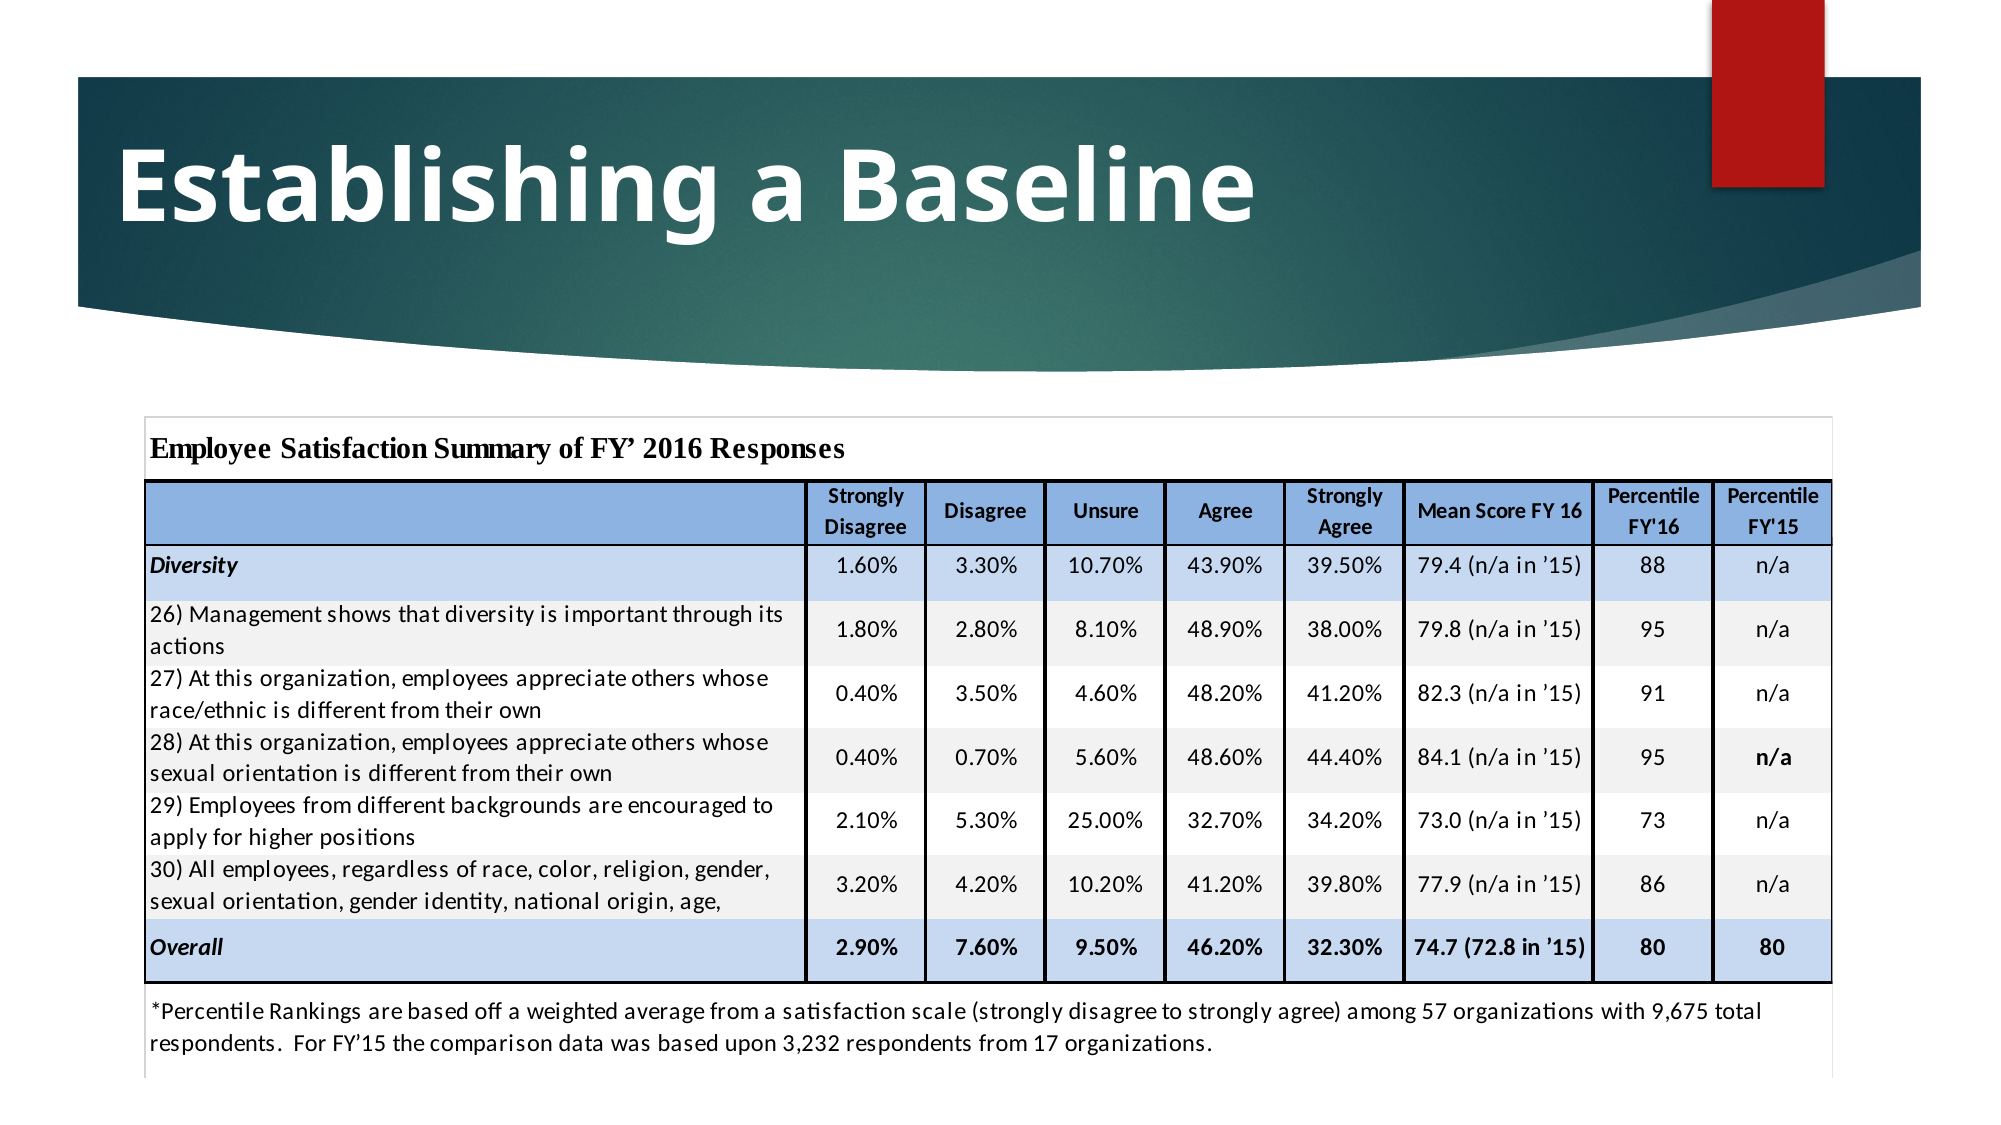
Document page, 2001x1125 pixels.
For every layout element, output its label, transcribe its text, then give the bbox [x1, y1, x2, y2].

picture [143, 416, 1835, 548]
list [143, 559, 1835, 1081]
title Establishing a Baseline [99, 109, 1900, 298]
